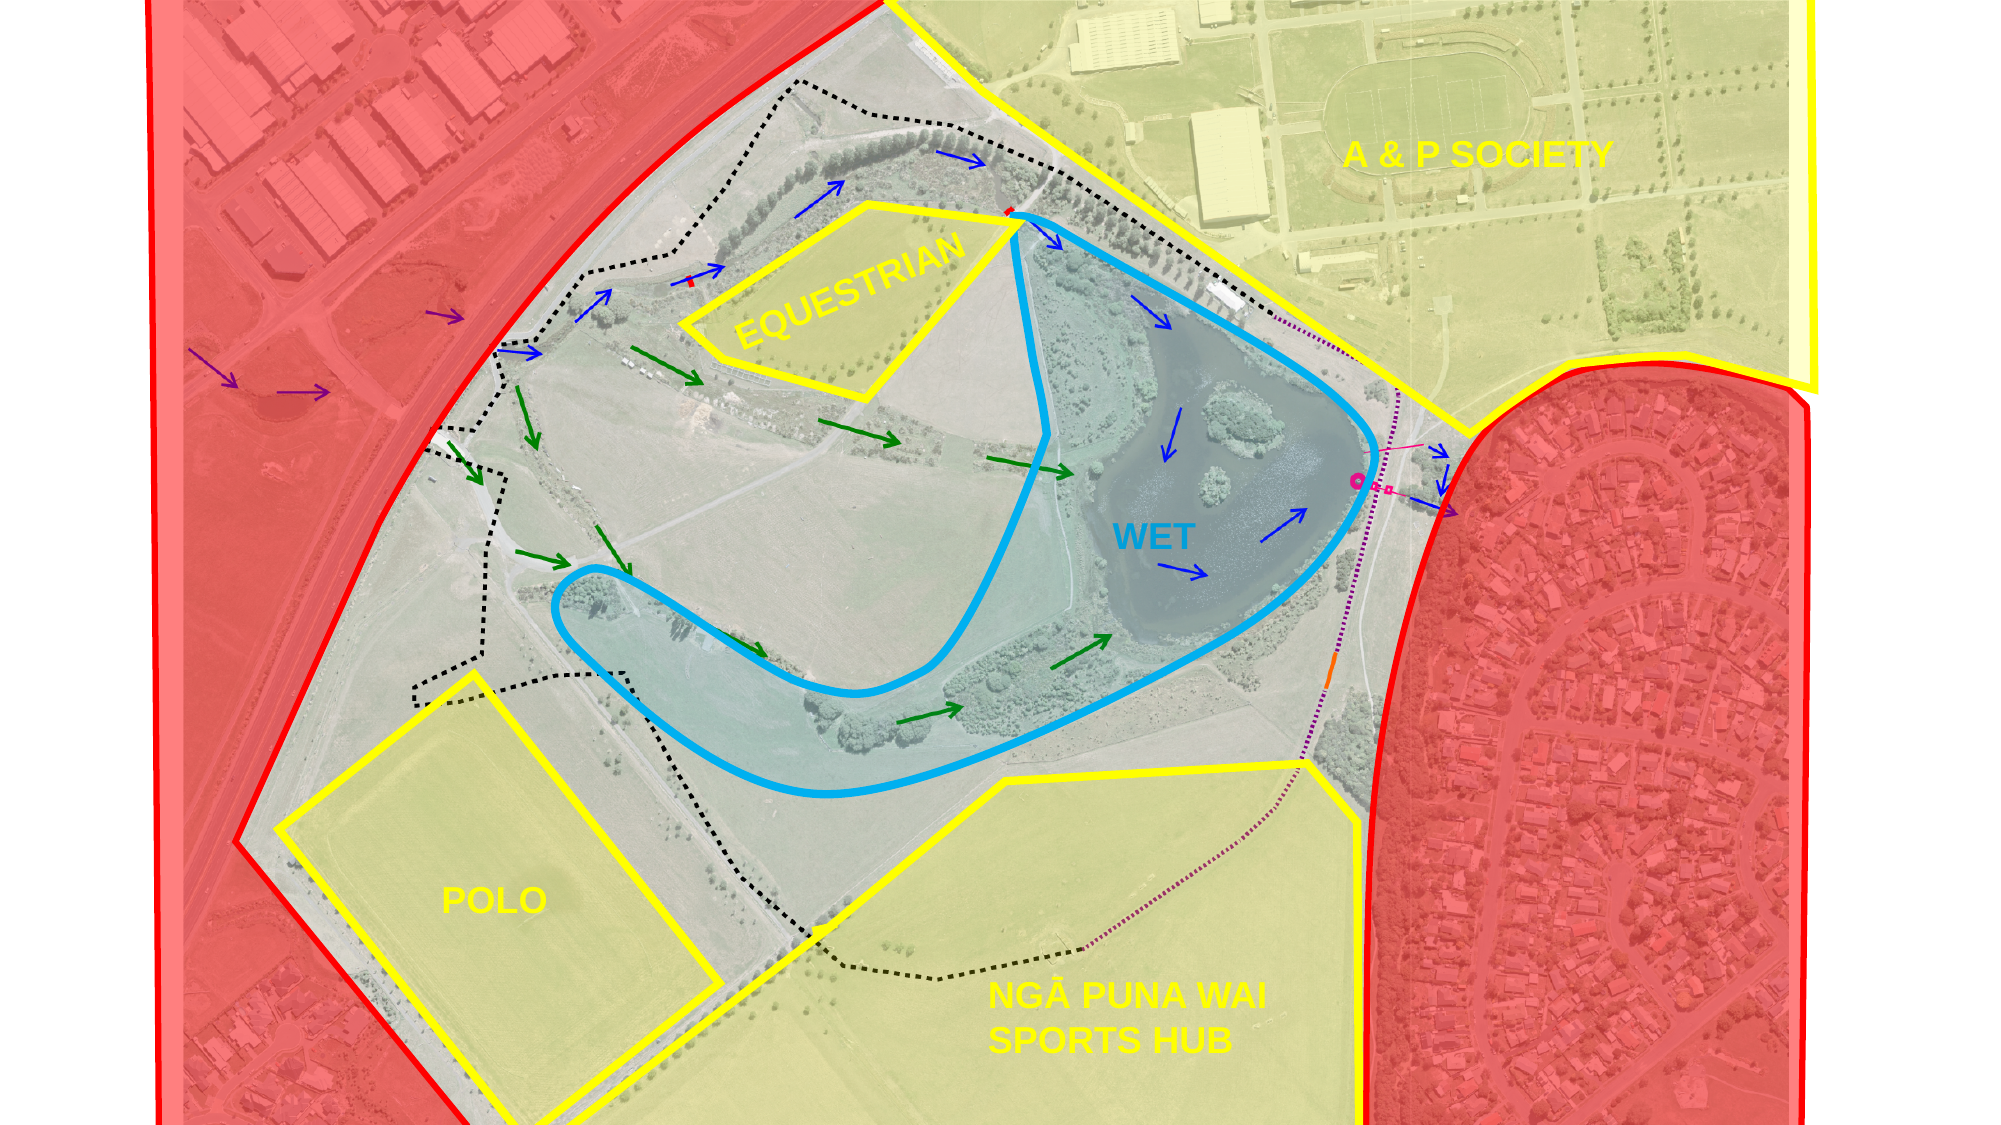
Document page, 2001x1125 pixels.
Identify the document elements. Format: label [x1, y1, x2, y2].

picture [171, 0, 374, 1125]
text_box [147, 0, 171, 1125]
text_box [374, 0, 1815, 1125]
